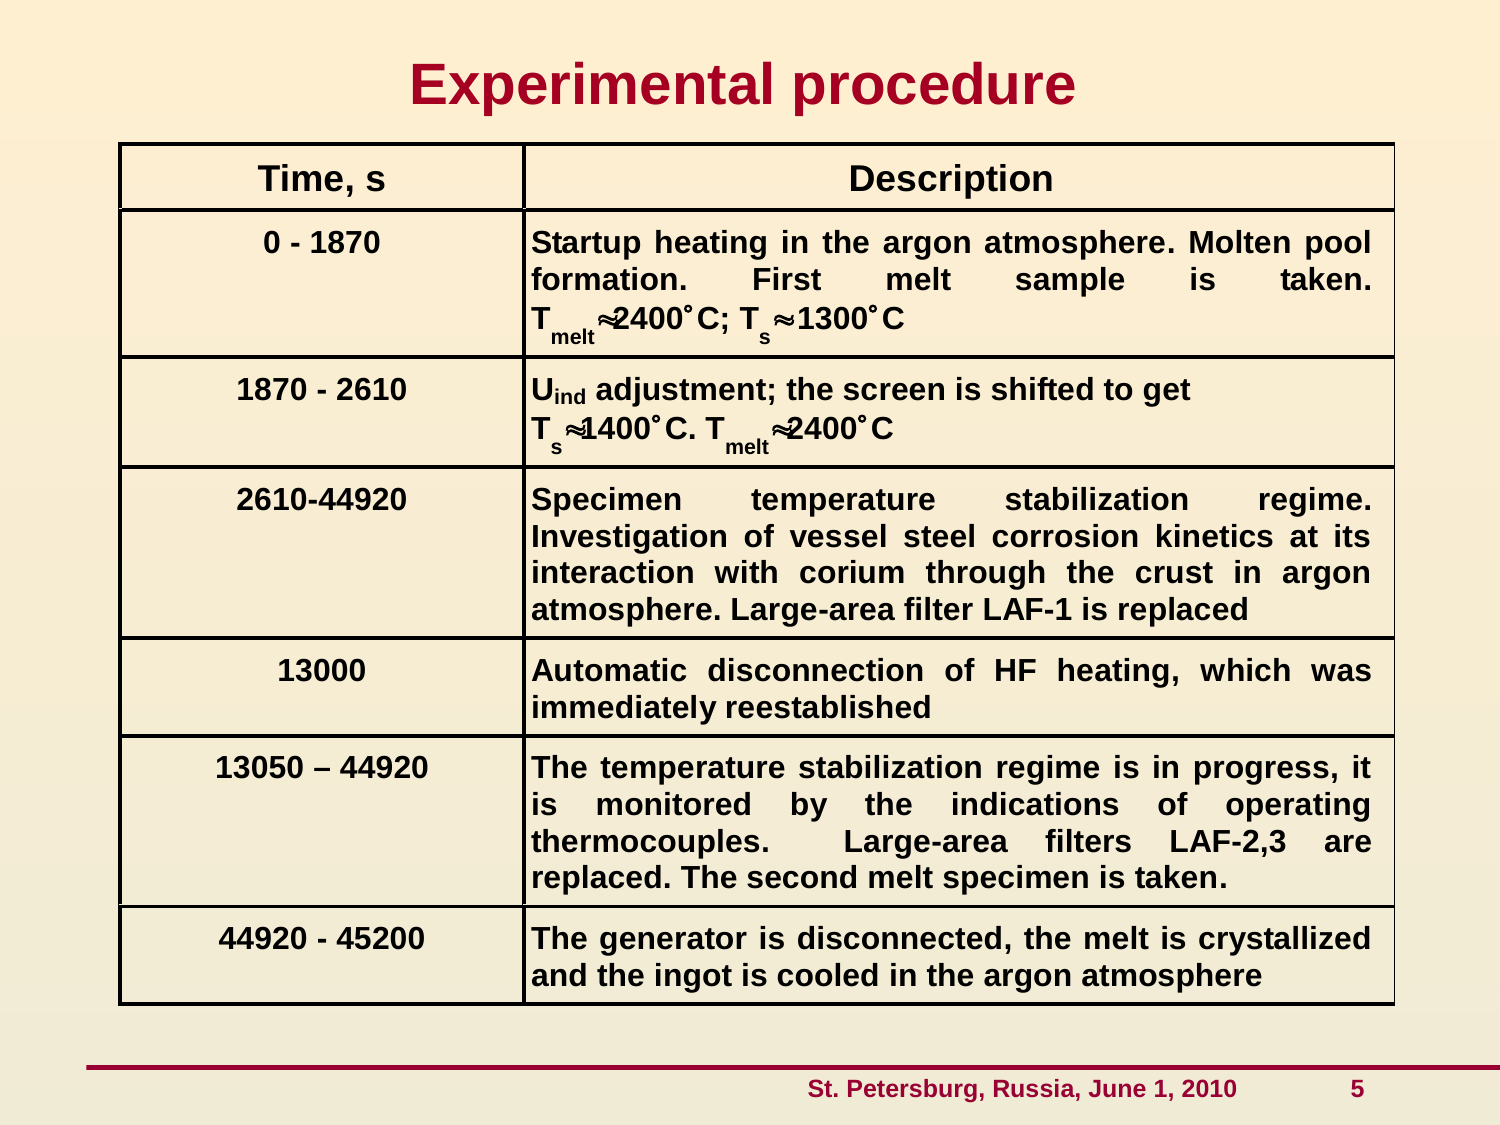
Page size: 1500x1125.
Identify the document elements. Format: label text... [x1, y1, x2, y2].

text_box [117, 141, 1396, 1081]
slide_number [792, 1050, 1444, 1125]
title Experimental procedure [106, 28, 1381, 134]
